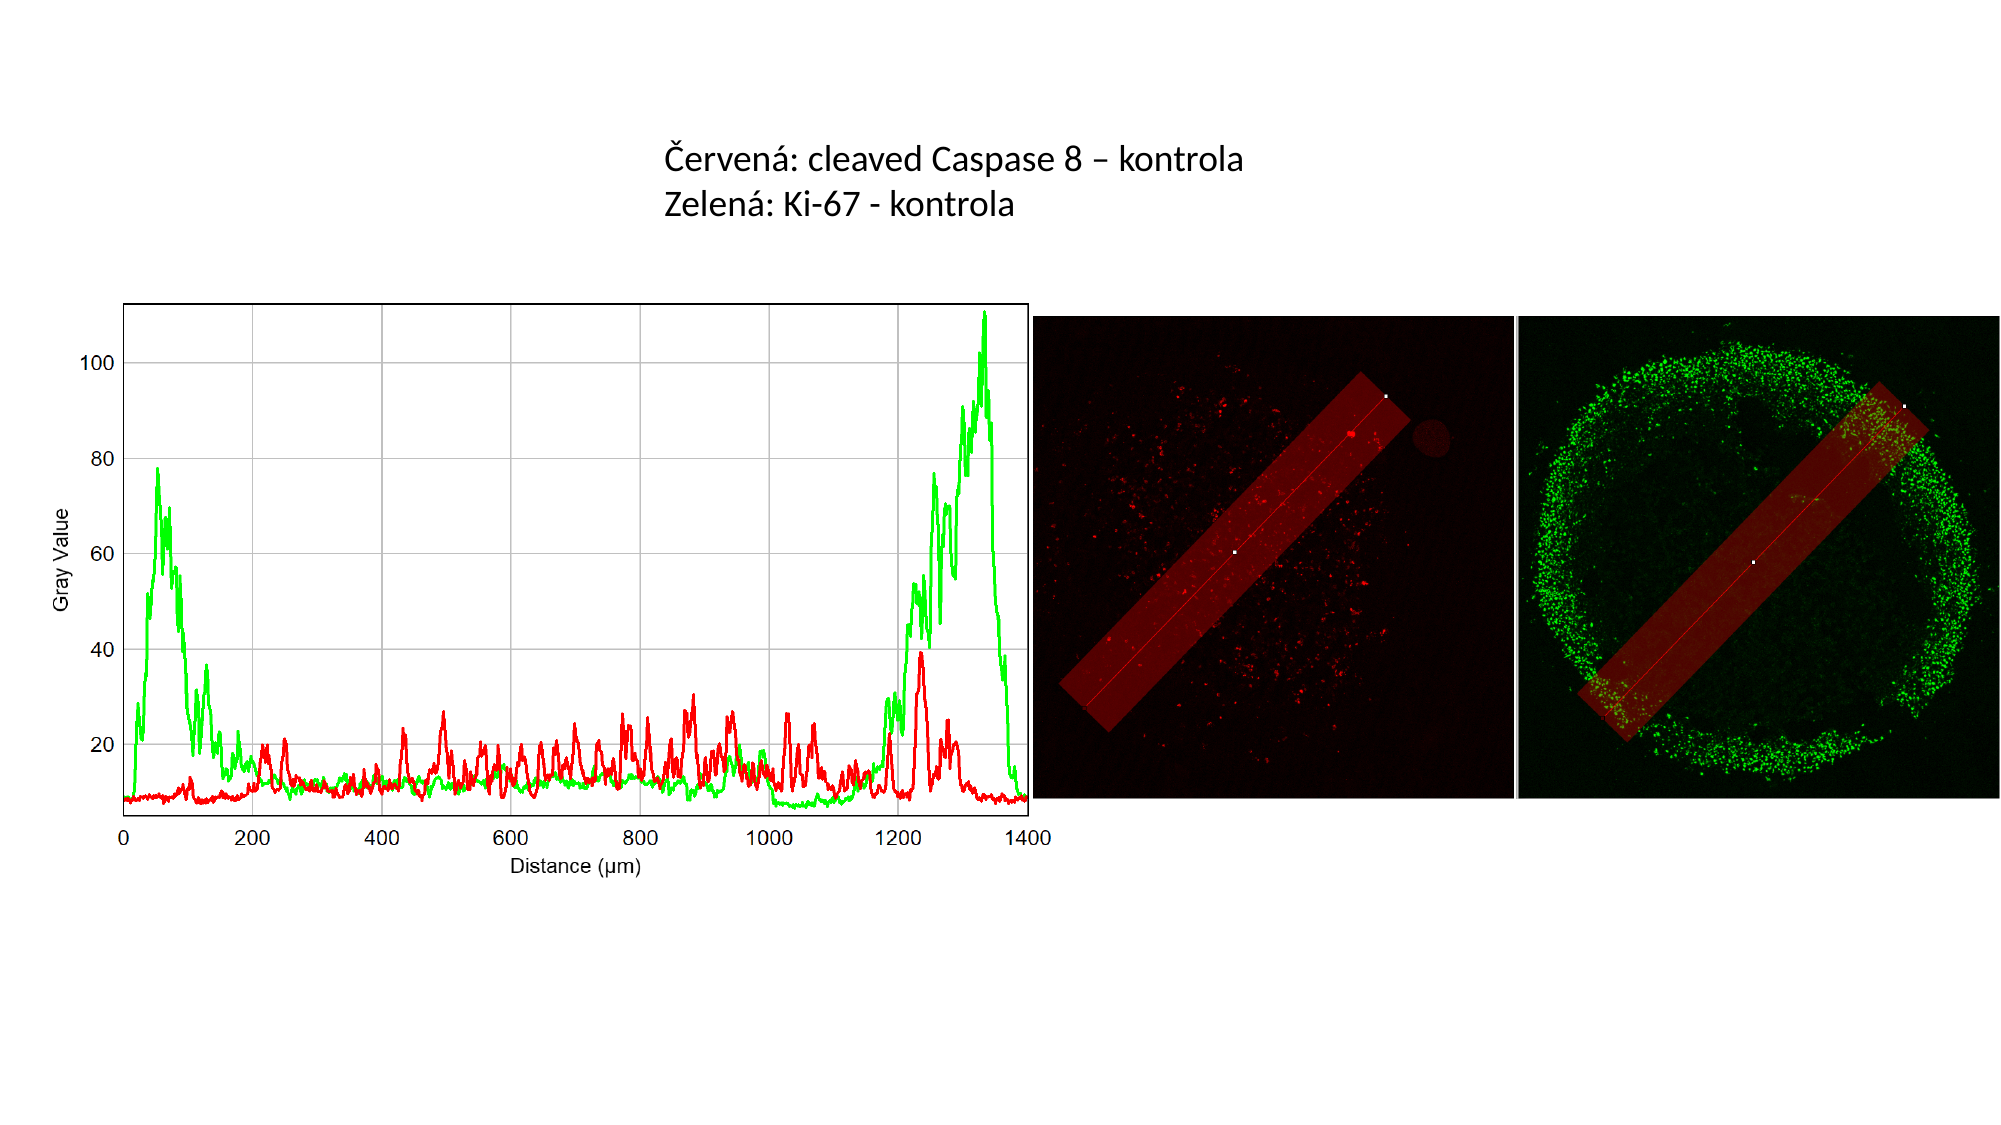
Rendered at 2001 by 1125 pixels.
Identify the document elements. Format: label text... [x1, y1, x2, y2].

picture [11, 277, 2000, 887]
text_box Červená: cleaved Caspase 8 – kontrola Zelená: Ki-67 - kontrola [649, 126, 1500, 277]
